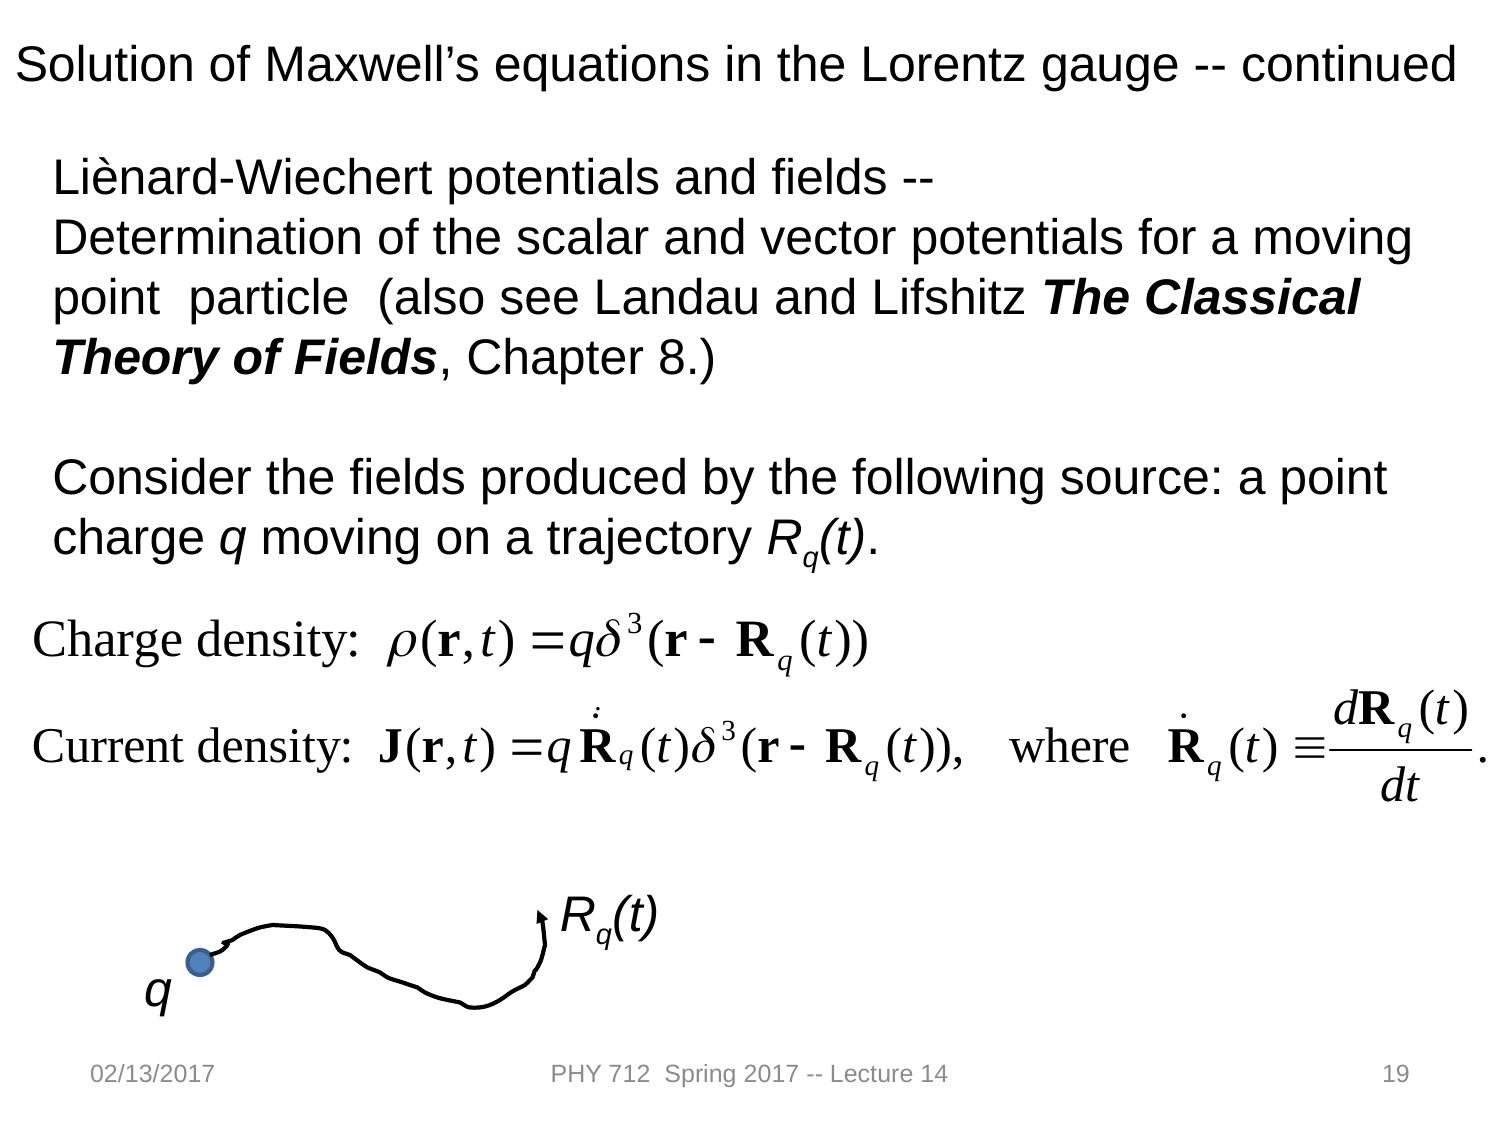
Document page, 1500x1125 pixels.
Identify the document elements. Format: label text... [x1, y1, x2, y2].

text_box Rq(t) [544, 874, 683, 958]
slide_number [75, 1042, 425, 1103]
text_box [187, 947, 215, 978]
text_box [209, 909, 544, 1009]
text_box q [129, 949, 187, 1024]
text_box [24, 674, 1496, 813]
footer PHY 712 Spring 2017 -- Lecture 14 [512, 1042, 988, 1103]
slide_number 19 [1074, 1042, 1425, 1103]
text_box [24, 599, 879, 674]
text_box Solution of Maxwell’s equations in the Lorentz gauge -- continued [0, 24, 1500, 100]
text_box Liènard-Wiechert potentials and fields -- Determination of the scalar and vector potentials for a moving point particle (also see Landau and Lifshitz The Classical Theory of Fields, Chapter 8.) Consider the fields produced by the following source: a point charge q moving on a trajectory Rq(t). [37, 137, 1475, 581]
